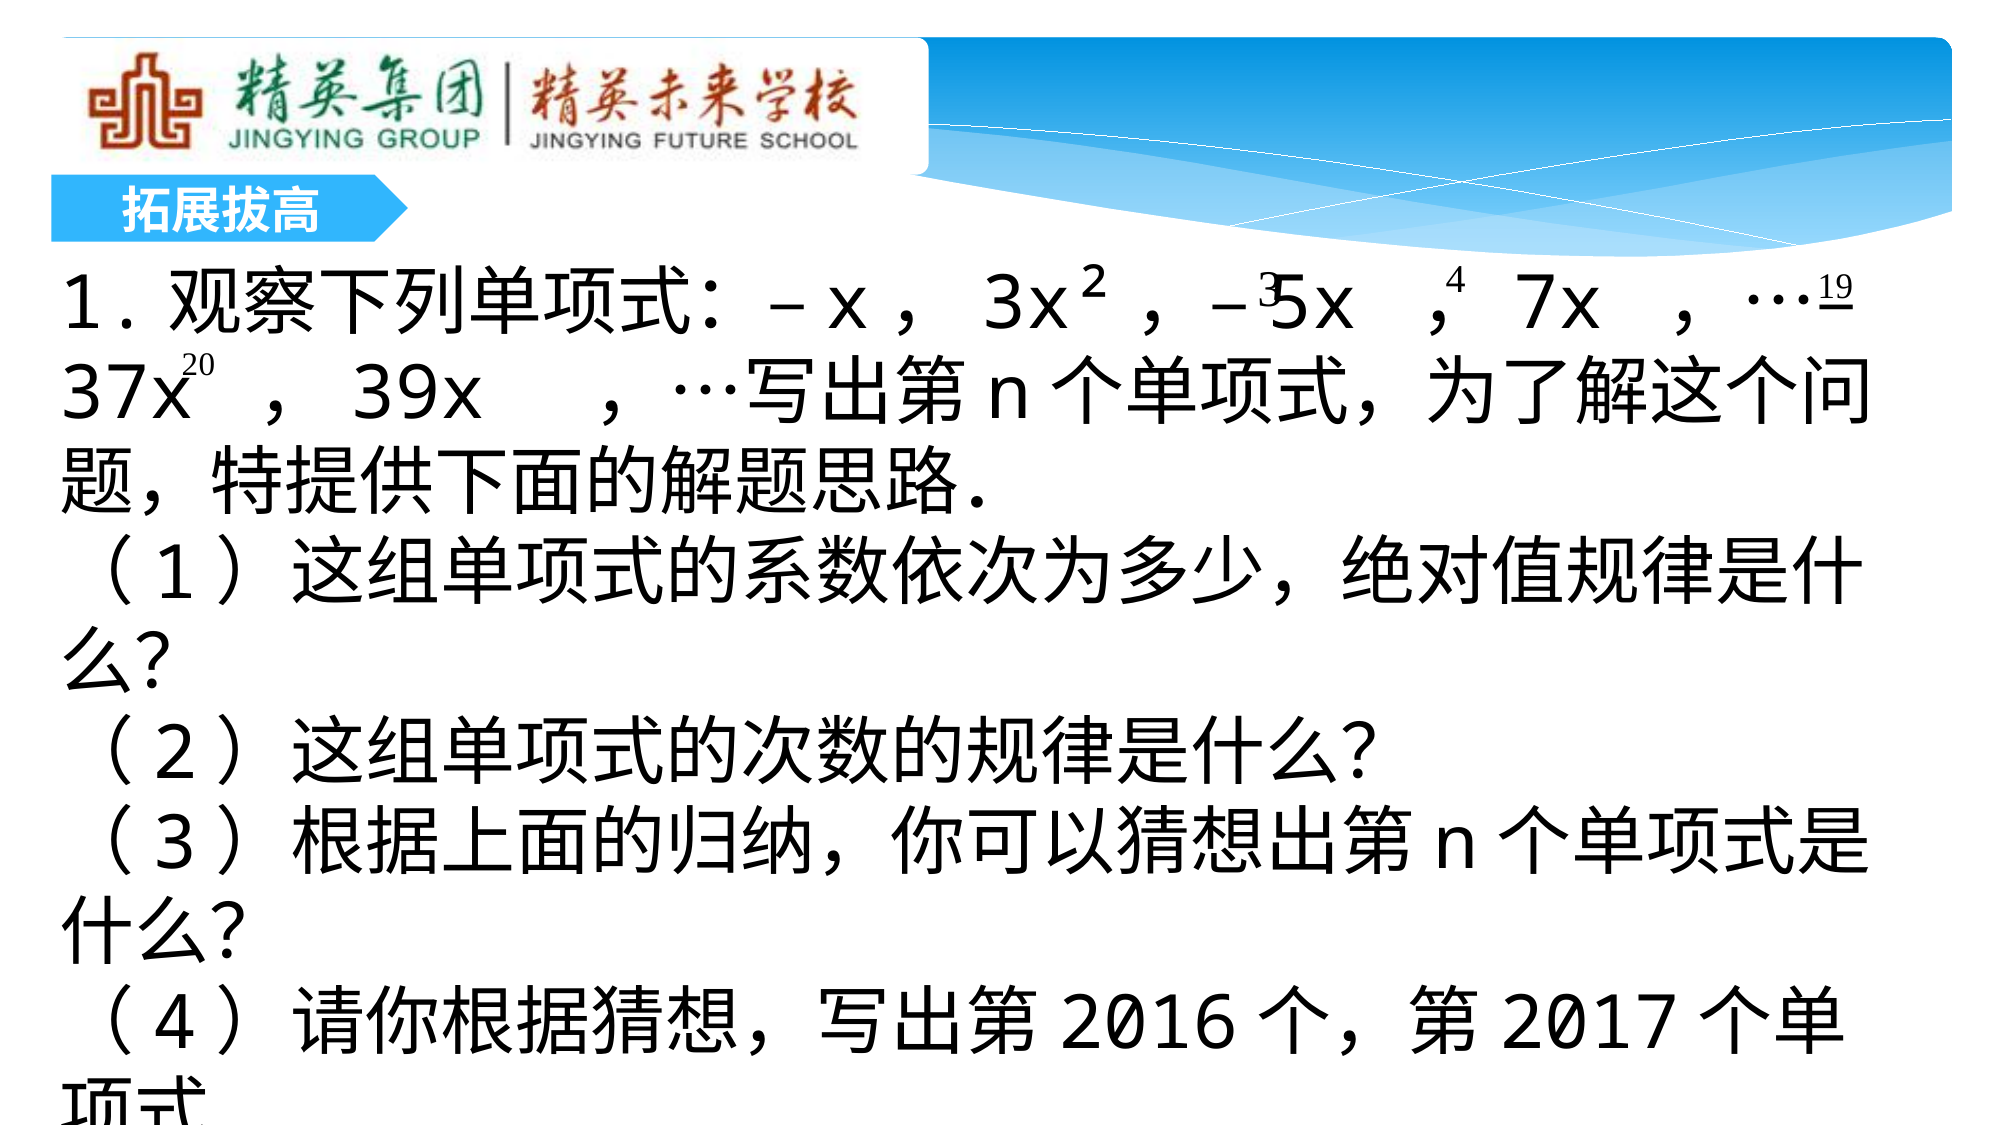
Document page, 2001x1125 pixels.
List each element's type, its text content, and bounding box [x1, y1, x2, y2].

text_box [1811, 259, 1863, 337]
text_box 1.观察下列单项式：–x，3x²，–5x ，7x ，…–37x ，39x ，…写出第n个单项式，为了解这个问题，特提供下面的解题思路． （1）这组单项式的系数依次为多少，绝对值规律是什么？ （2）这组单项式的次数的规律是什么？ （3）根据上面的归纳，你可以猜想出第n个单项式是什么？ （4）请你根据猜想，写出第2016个，第2017个单项式． [44, 245, 1937, 1125]
picture [48, 37, 929, 175]
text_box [1434, 248, 1481, 334]
text_box 拓展拔高 [50, 184, 409, 243]
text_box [172, 339, 225, 411]
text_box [1244, 250, 1296, 361]
